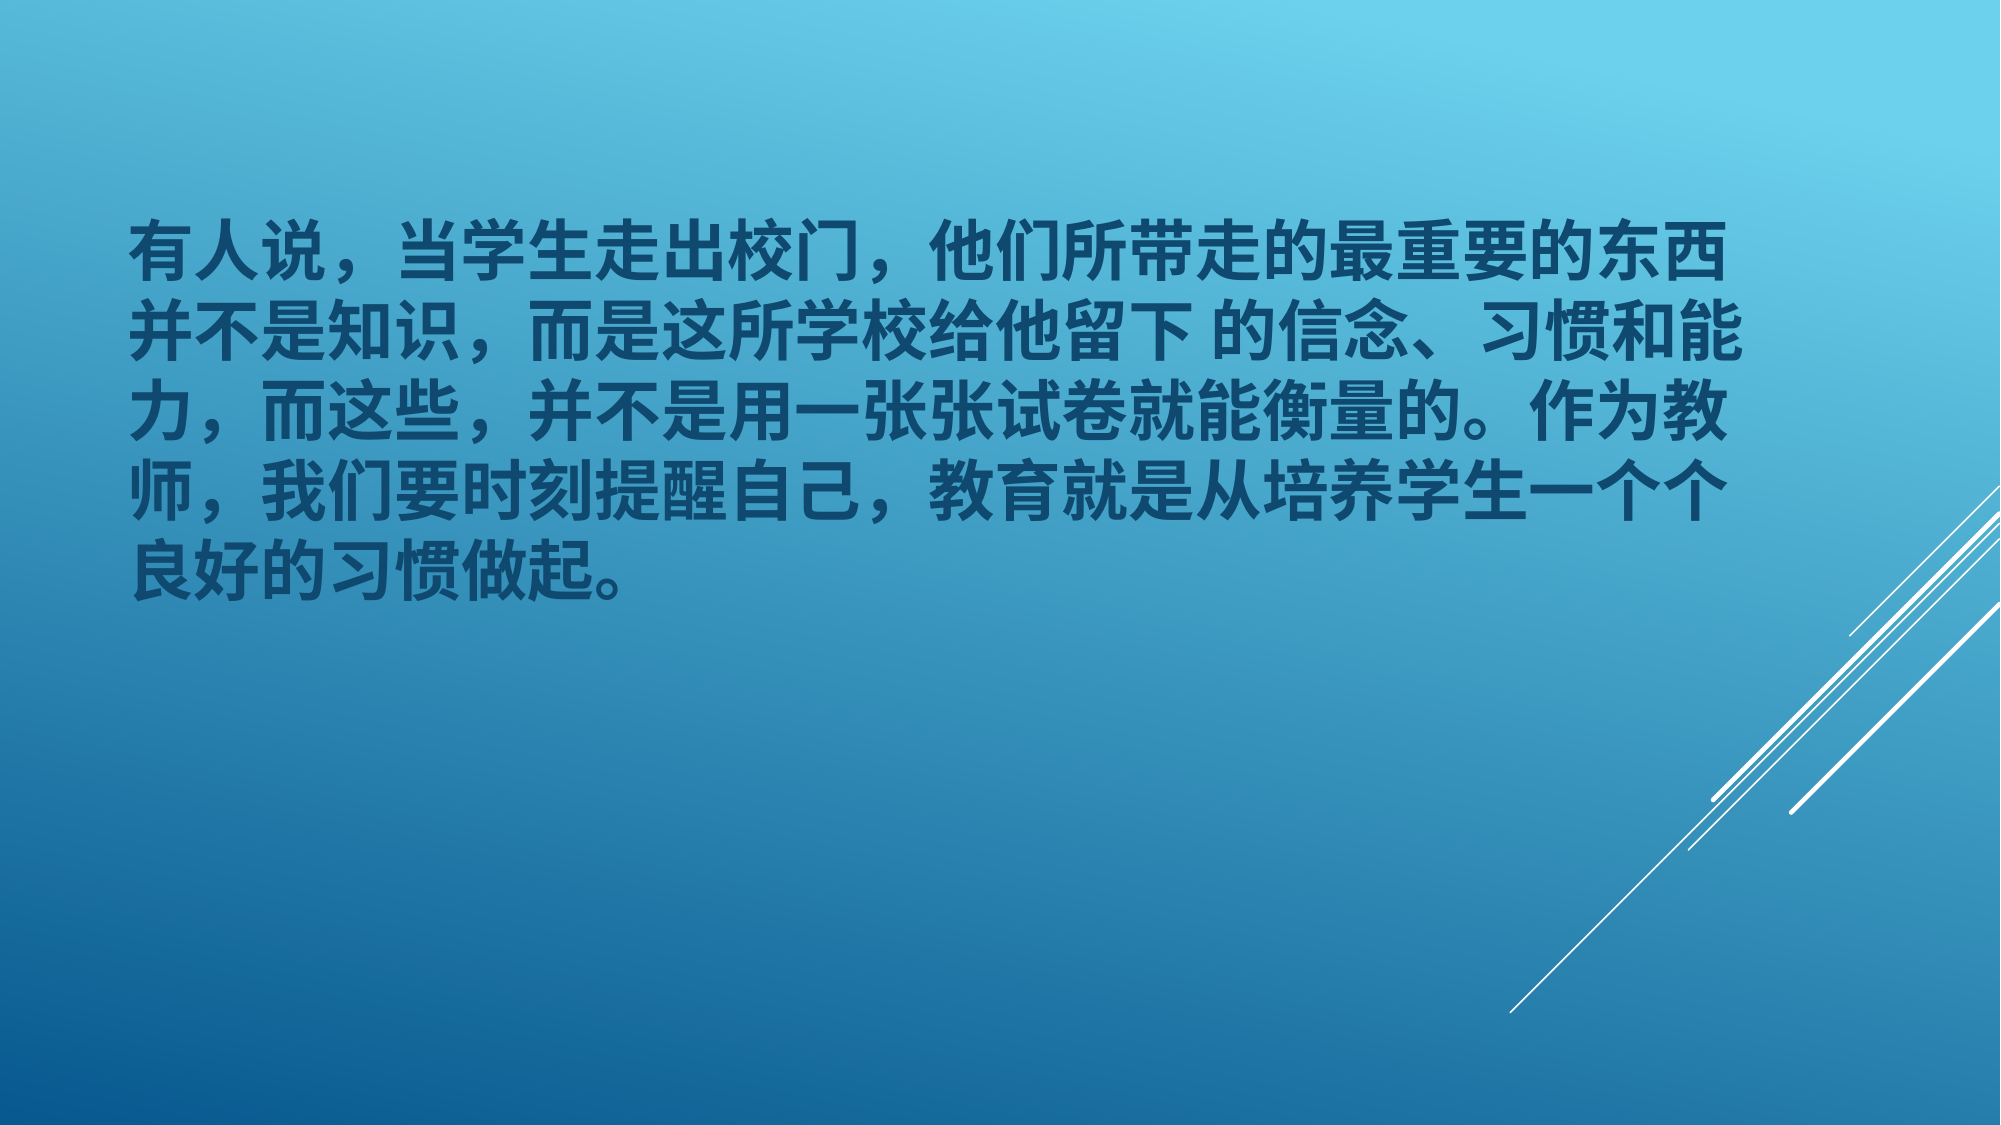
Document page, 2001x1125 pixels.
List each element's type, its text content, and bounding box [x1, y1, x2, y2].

list 有人说，当学生走出校门，他们所带走的最重要的东西并不是知识，而是这所学校给他留下 的信念、习惯和能力，而这些，并不是用一张张试卷就能衡量的。作为教师，我们要时刻提醒自己，教育就是从培养学生一个个良好的习惯做起。 [112, 112, 1788, 706]
